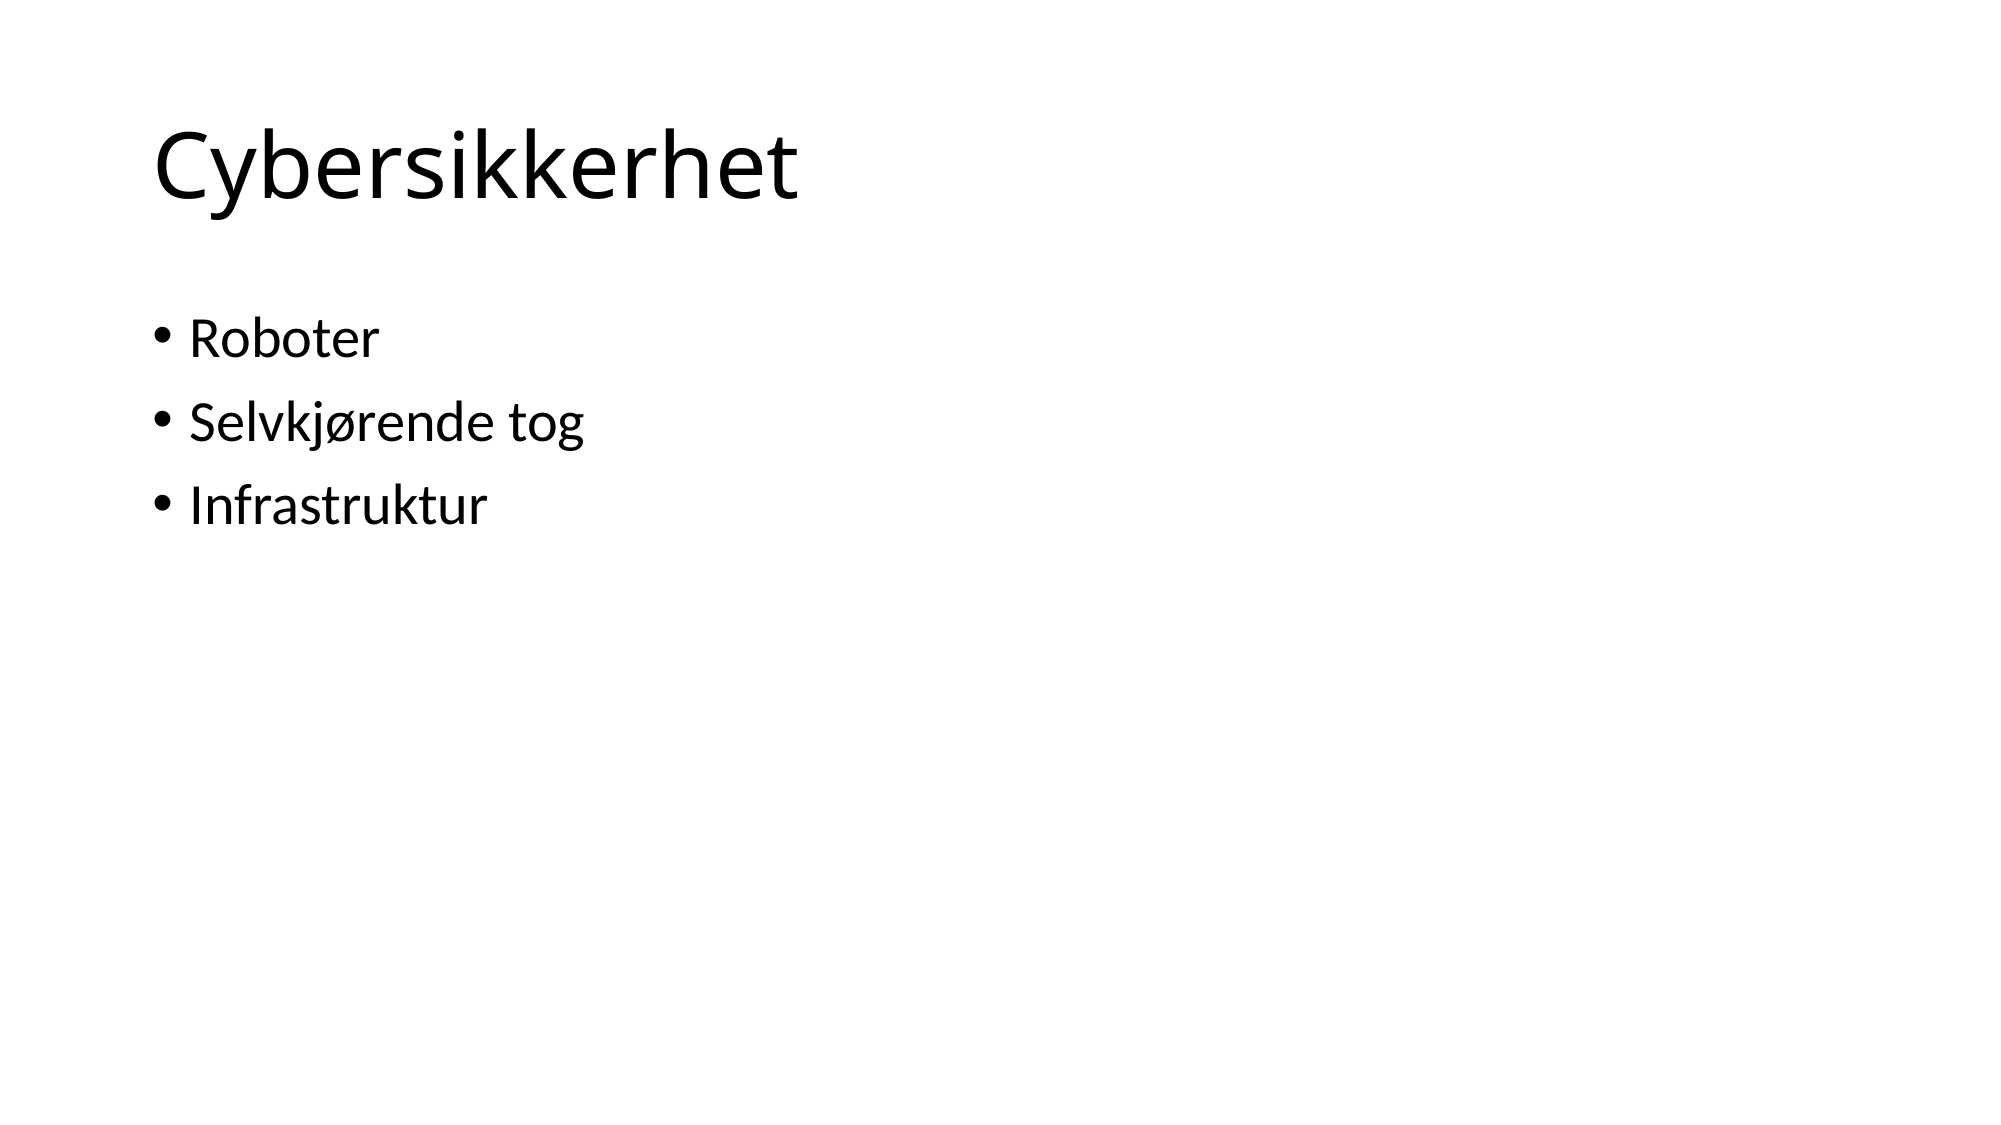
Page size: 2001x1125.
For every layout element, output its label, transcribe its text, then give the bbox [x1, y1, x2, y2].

title Cybersikkerhet [137, 59, 1863, 278]
list Roboter Selvkjørende tog Infrastruktur [137, 299, 1863, 1014]
